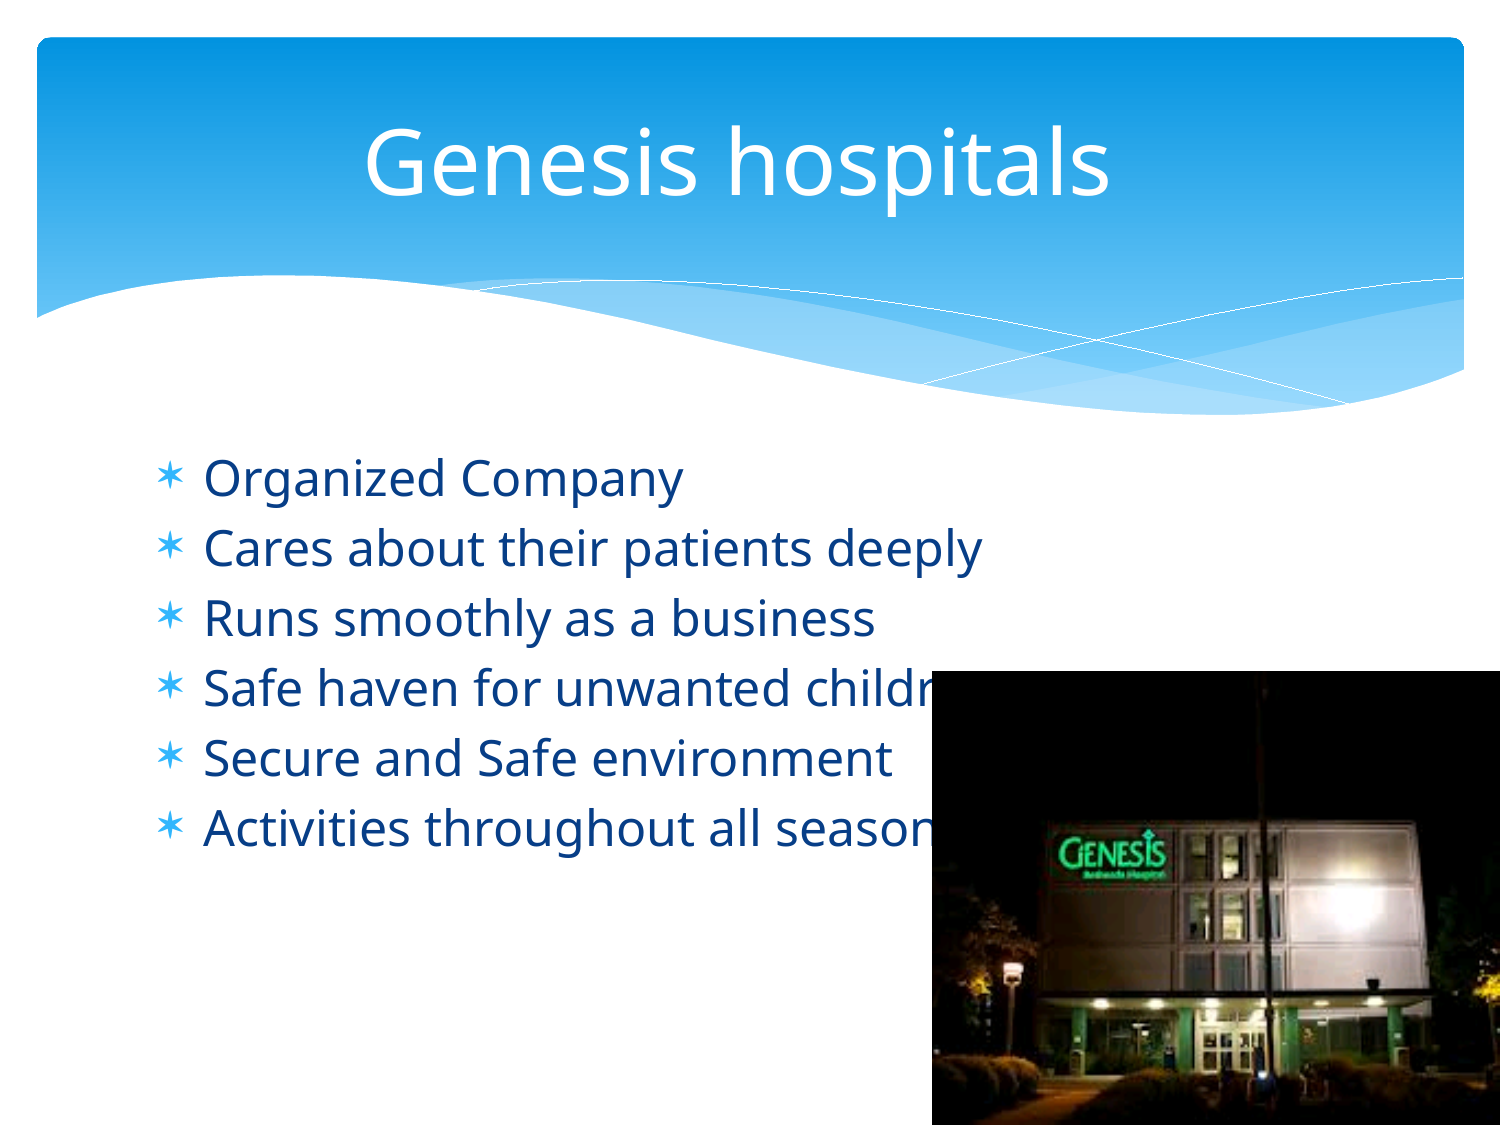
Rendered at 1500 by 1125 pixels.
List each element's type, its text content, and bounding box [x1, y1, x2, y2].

title Genesis hospitals [75, 55, 1425, 261]
list Organized Company Cares about their patients deeply Runs smoothly as a business Safe haven for unwanted children Secure and Safe environment Activities throughout all seasons [143, 438, 1359, 1005]
picture [932, 671, 1500, 1125]
